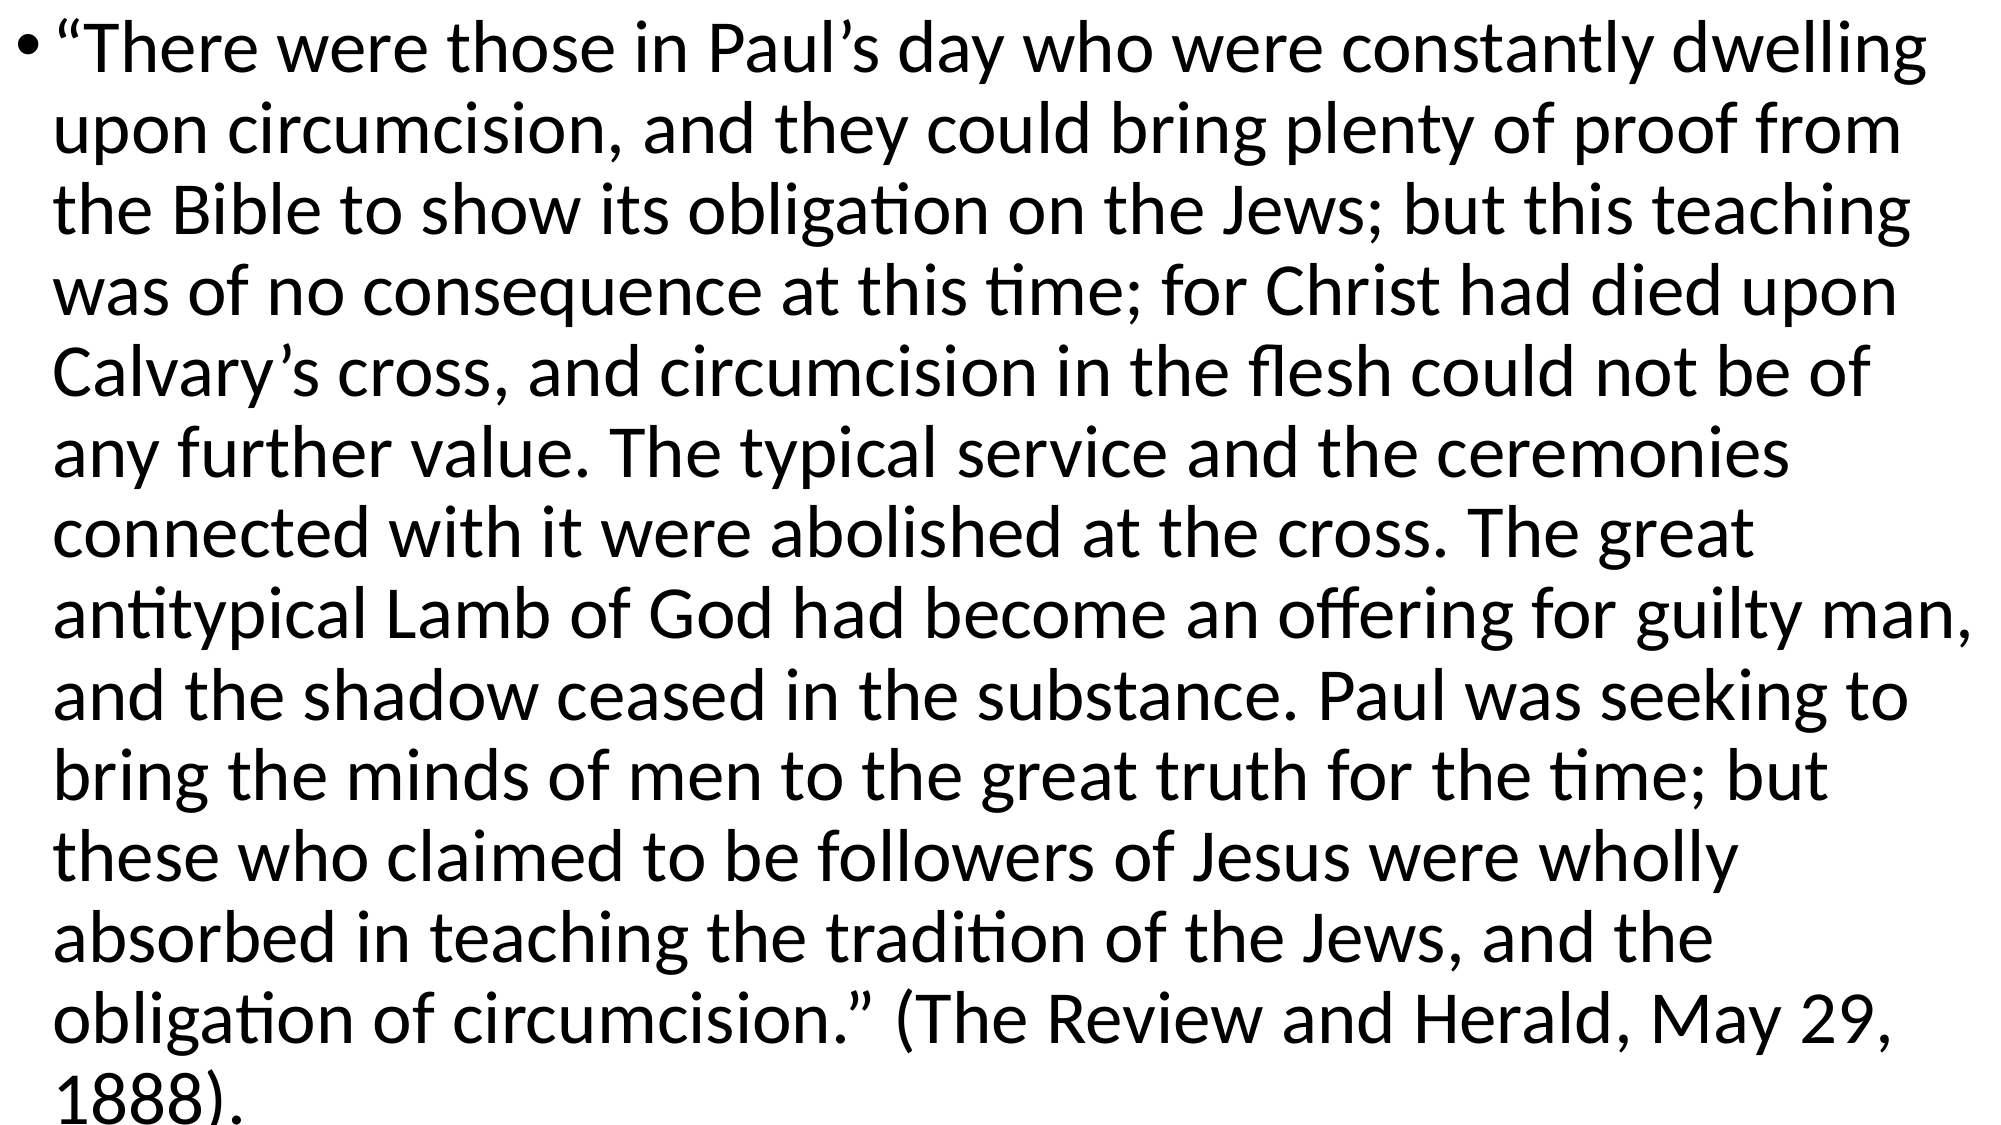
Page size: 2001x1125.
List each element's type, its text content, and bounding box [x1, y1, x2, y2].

list “There were those in Paul’s day who were constantly dwelling upon circumcision, and they could bring plenty of proof from the Bible to show its obligation on the Jews; but this teaching was of no consequence at this time; for Christ had died upon Calvary’s cross, and circumcision in the flesh could not be of any further value. The typical service and the ceremonies connected with it were abolished at the cross. The great antitypical Lamb of God had become an offering for guilty man, and the shadow ceased in the substance. Paul was seeking to bring the minds of men to the great truth for the time; but these who claimed to be followers of Jesus were wholly absorbed in teaching the tradition of the Jews, and the obligation of circumcision.” (The Review and Herald, May 29, 1888). [0, 0, 2000, 1125]
